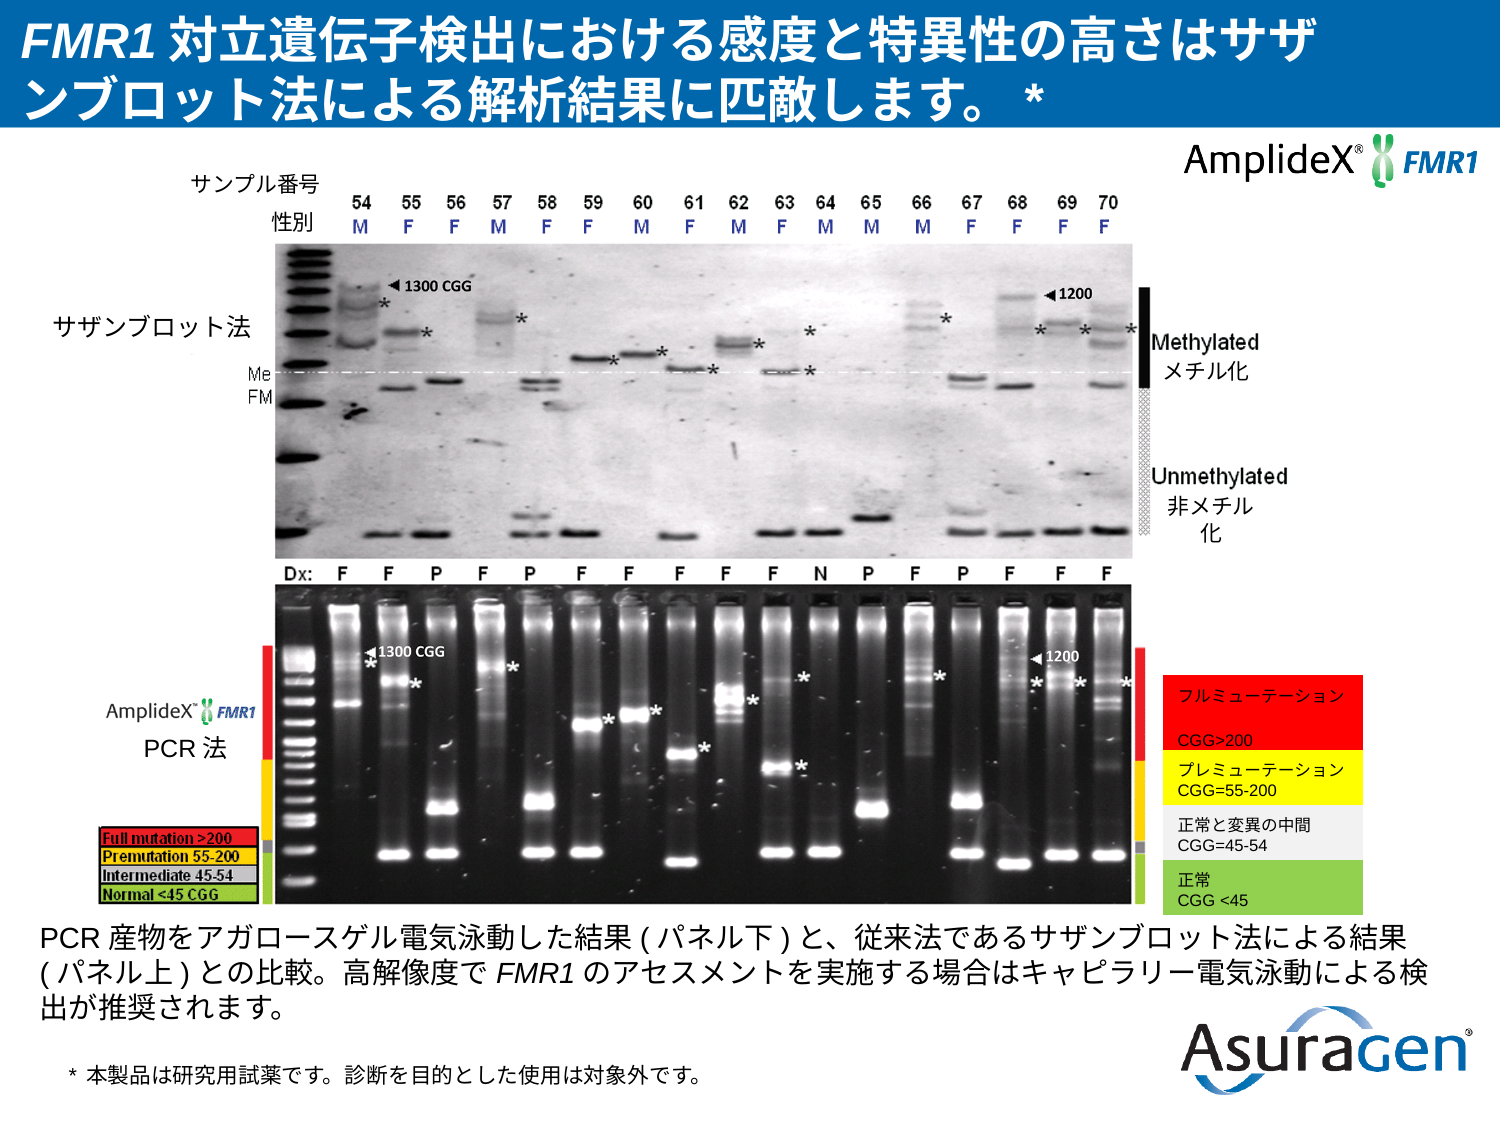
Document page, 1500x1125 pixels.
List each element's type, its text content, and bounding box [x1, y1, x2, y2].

picture [0, 0, 1500, 1125]
text_box PCR産物をアガロースゲル電気泳動した結果(パネル下)と、従来法であるサザンブロット法による結果(パネル上)との比較。高解像度でFMR1のアセスメントを実施する場合はキャピラリー電気泳動による検出が推奨されます。 [24, 912, 1463, 1033]
title FMR1対立遺伝子検出における感度と特異性の高さはサザンブロット法による解析結果に匹敵します。* [5, 24, 1364, 113]
text_box サンプル番号 [168, 162, 344, 185]
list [24, 187, 1364, 910]
text_box *本製品は研究用試薬です。診断を目的とした使用は対象外です。 [53, 1049, 728, 1110]
